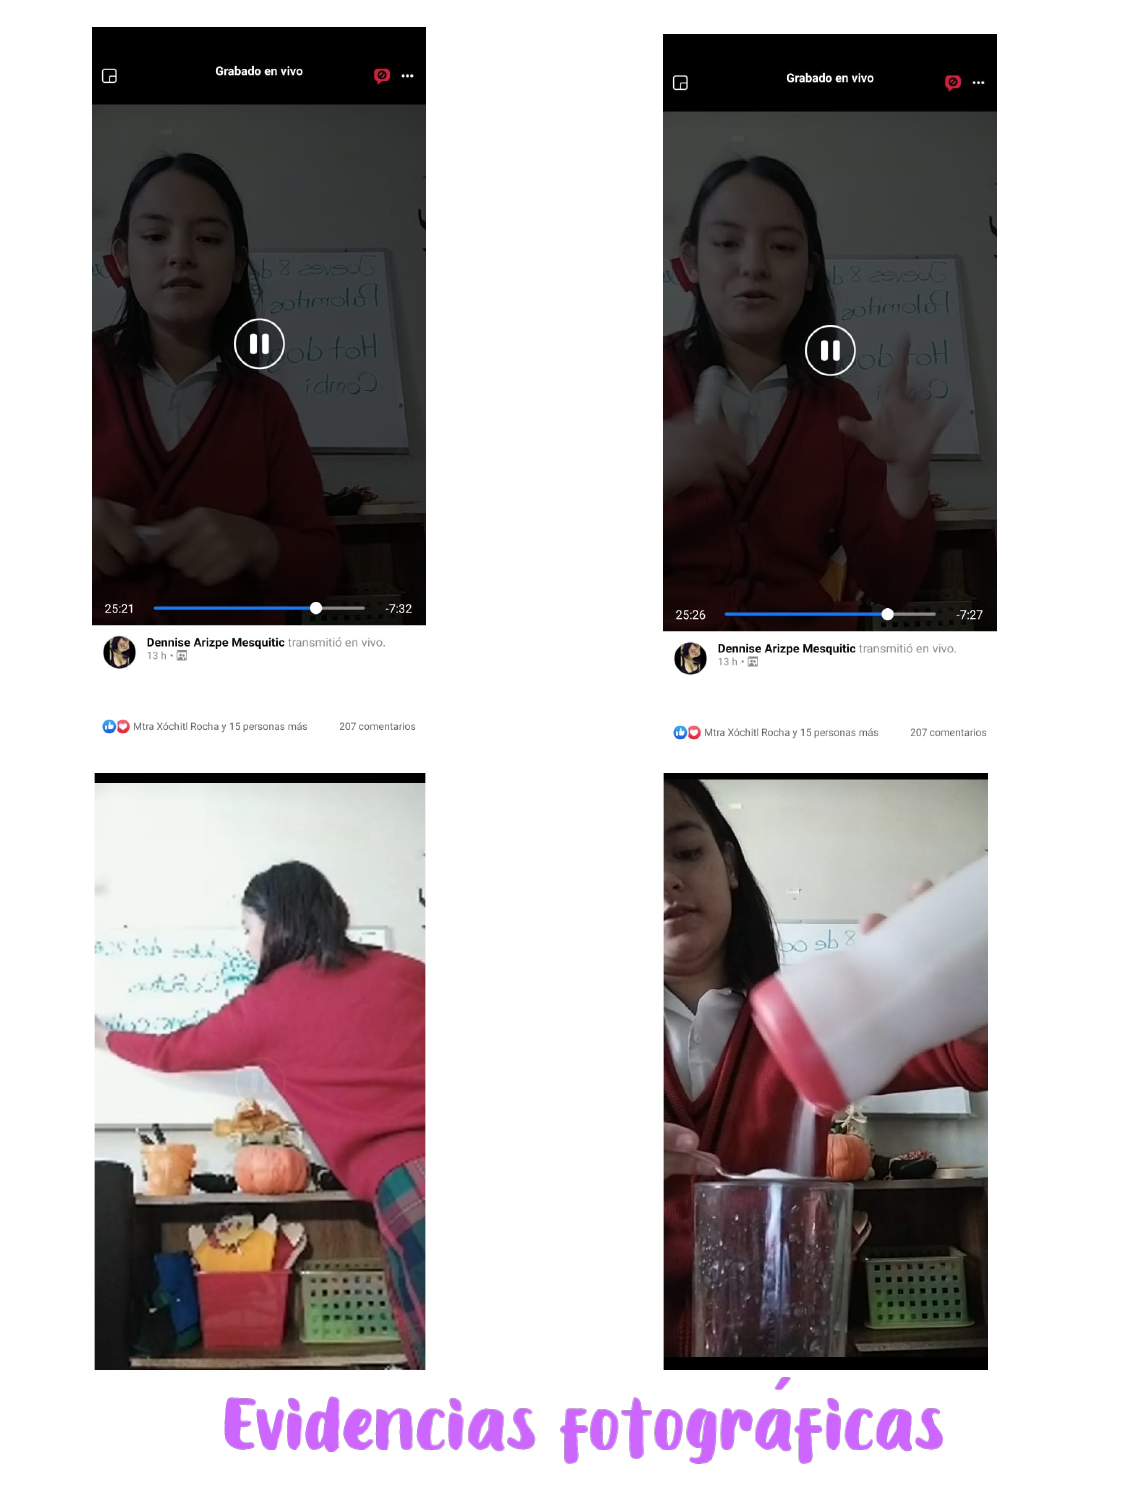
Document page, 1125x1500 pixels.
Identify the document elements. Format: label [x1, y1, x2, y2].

picture [663, 33, 997, 756]
picture [92, 27, 426, 750]
picture [94, 773, 997, 1500]
